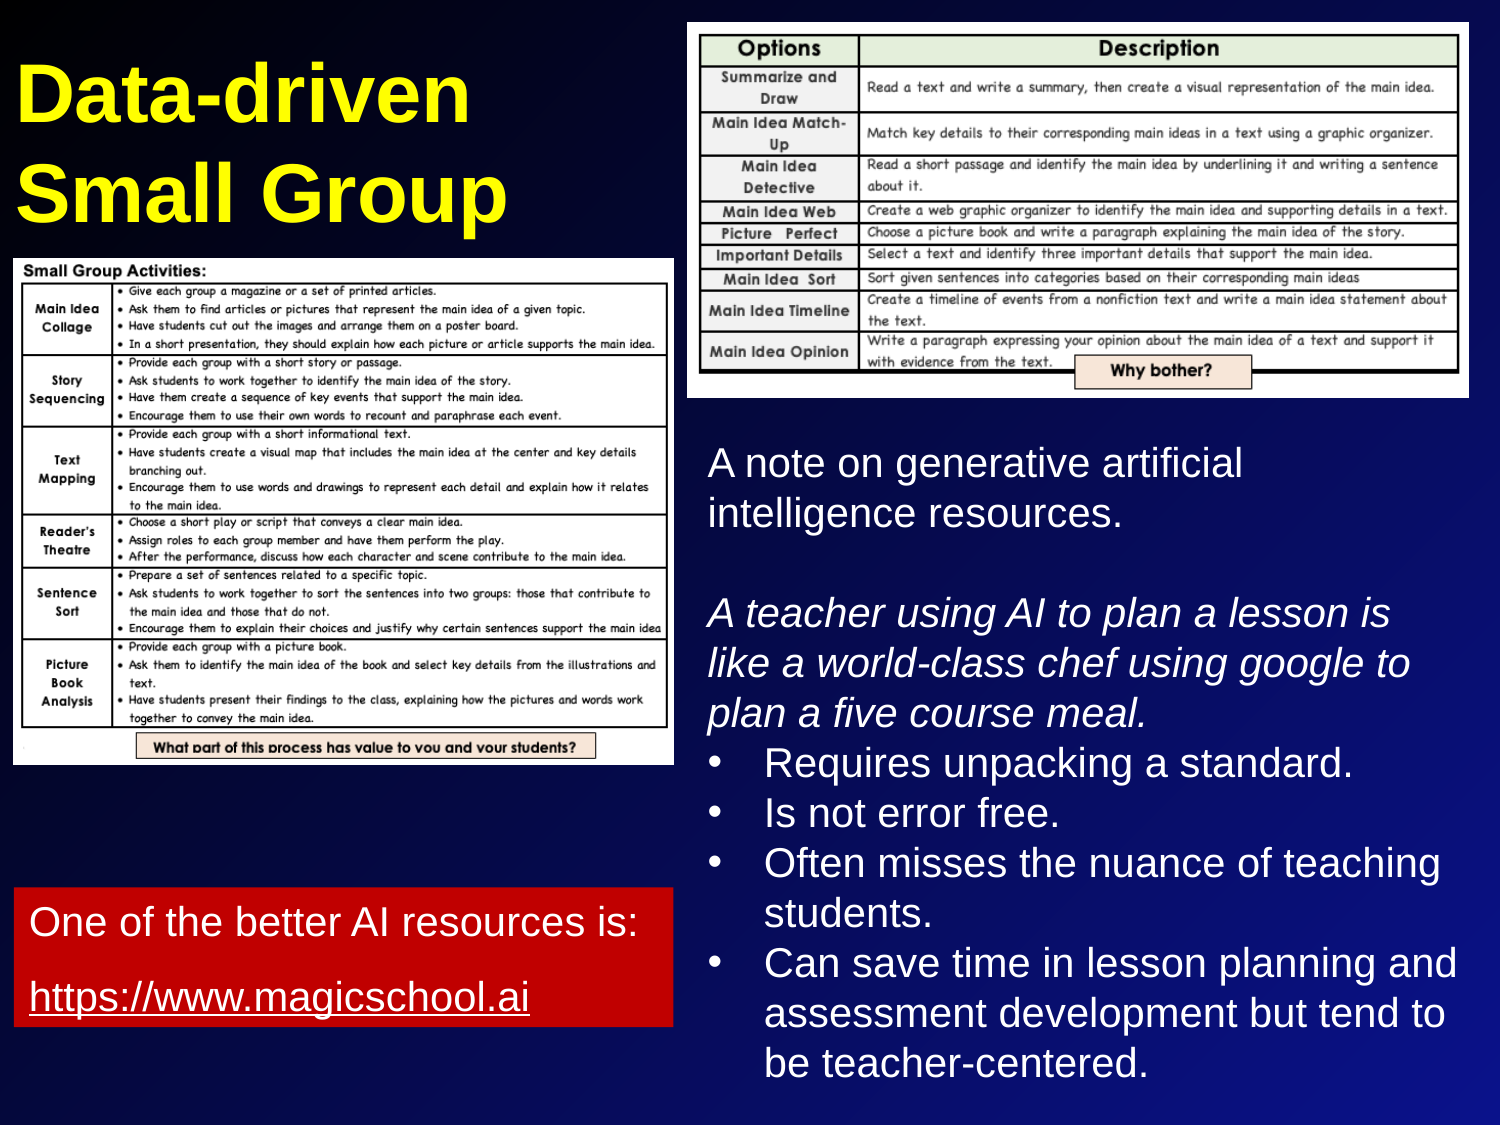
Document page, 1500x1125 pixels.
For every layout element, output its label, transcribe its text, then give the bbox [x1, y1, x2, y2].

picture [687, 22, 1469, 399]
text_box A note on generative artificial intelligence resources. A teacher using AI to plan a lesson is like a world-class chef using google to plan a five course meal. Requires unpacking a standard. Is not error free. Often misses the nuance of teaching students. Can save time in lesson planning and assessment development but tend to be teacher-centered. [692, 428, 1475, 1094]
title Data-driven Small Group [0, 18, 1200, 260]
picture [13, 257, 674, 765]
text_box One of the better AI resources is: https://www.magicschool.ai [13, 887, 674, 1028]
